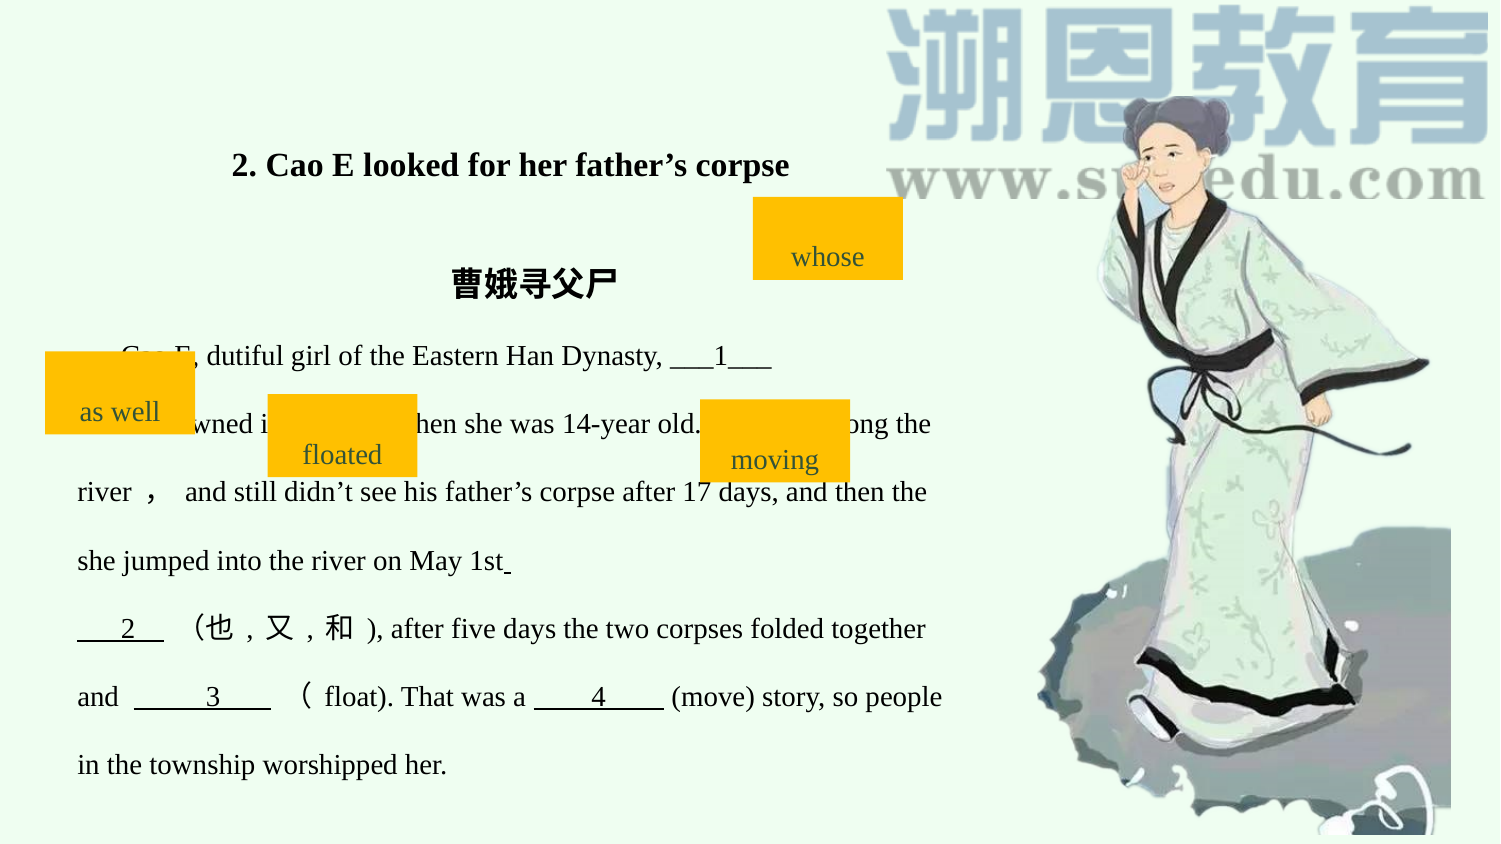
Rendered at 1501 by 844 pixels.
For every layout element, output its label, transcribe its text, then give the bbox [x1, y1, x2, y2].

text_box floated [267, 394, 418, 478]
text_box whose [752, 196, 903, 280]
text_box as well [45, 351, 196, 435]
text_box 2. Cao E looked for her father’s corpse 曹娥寻父尸 Cao E, dutiful girl of the Eastern Han Dynasty, ___1___ father drowned in the river when she was 14-year old. She cried along the river，and still didn’t see his father’s corpse after 17 days, and then the she jumped into the river on May 1st 2 （也,又,和), after five days the two corpses folded together and 3 （float). That was a 4 (move) story, so people in the township worshipped her. 东汉孝女曹娥，因曹父溺江而亡，年仅十四岁的她沿江豪哭，经十七日仍不见曹父尸首，乃在五月一日投江，五日后两尸合抱而浮起的感人事迹， 乡人群而祭之。 [62, 56, 963, 844]
text_box moving [700, 399, 851, 483]
picture [884, 3, 1488, 835]
